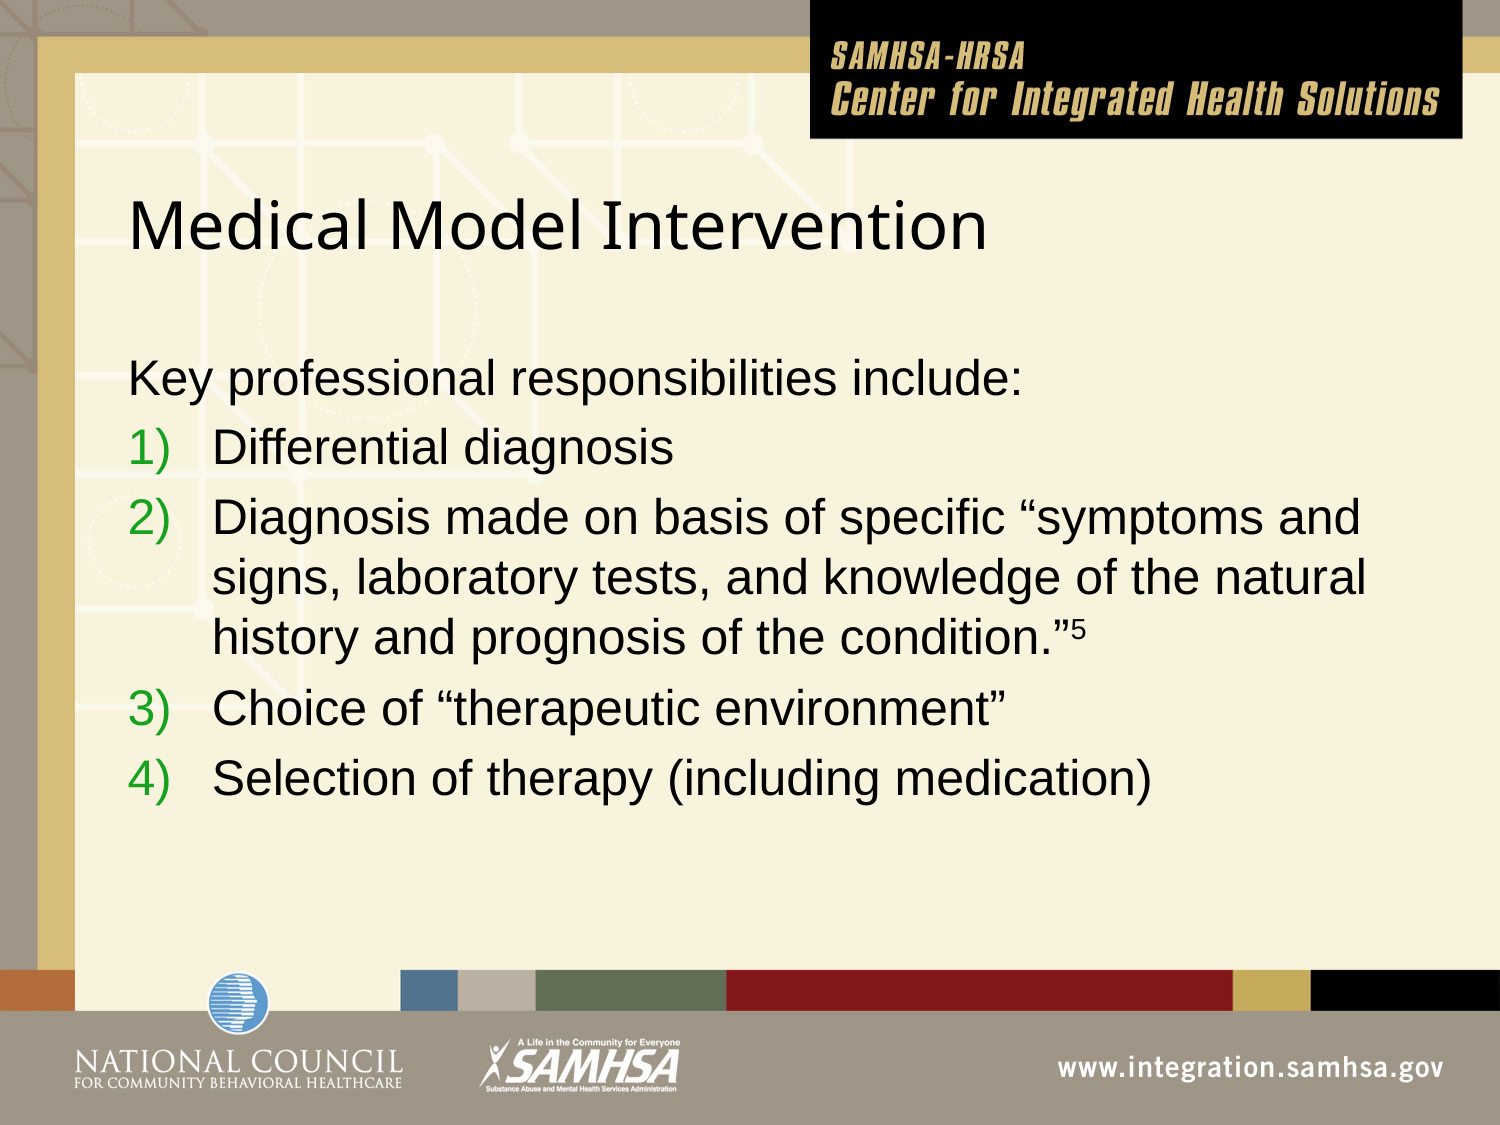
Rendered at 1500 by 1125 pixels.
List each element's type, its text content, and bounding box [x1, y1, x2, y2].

list Key professional responsibilities include: Differential diagnosis Diagnosis made on basis of specific “symptoms and signs, laboratory tests, and knowledge of the natural history and prognosis of the condition.”5 Choice of “therapeutic environment” Selection of therapy (including medication) [112, 337, 1425, 925]
title Medical Model Intervention [112, 174, 1425, 313]
picture [0, 0, 1500, 1125]
